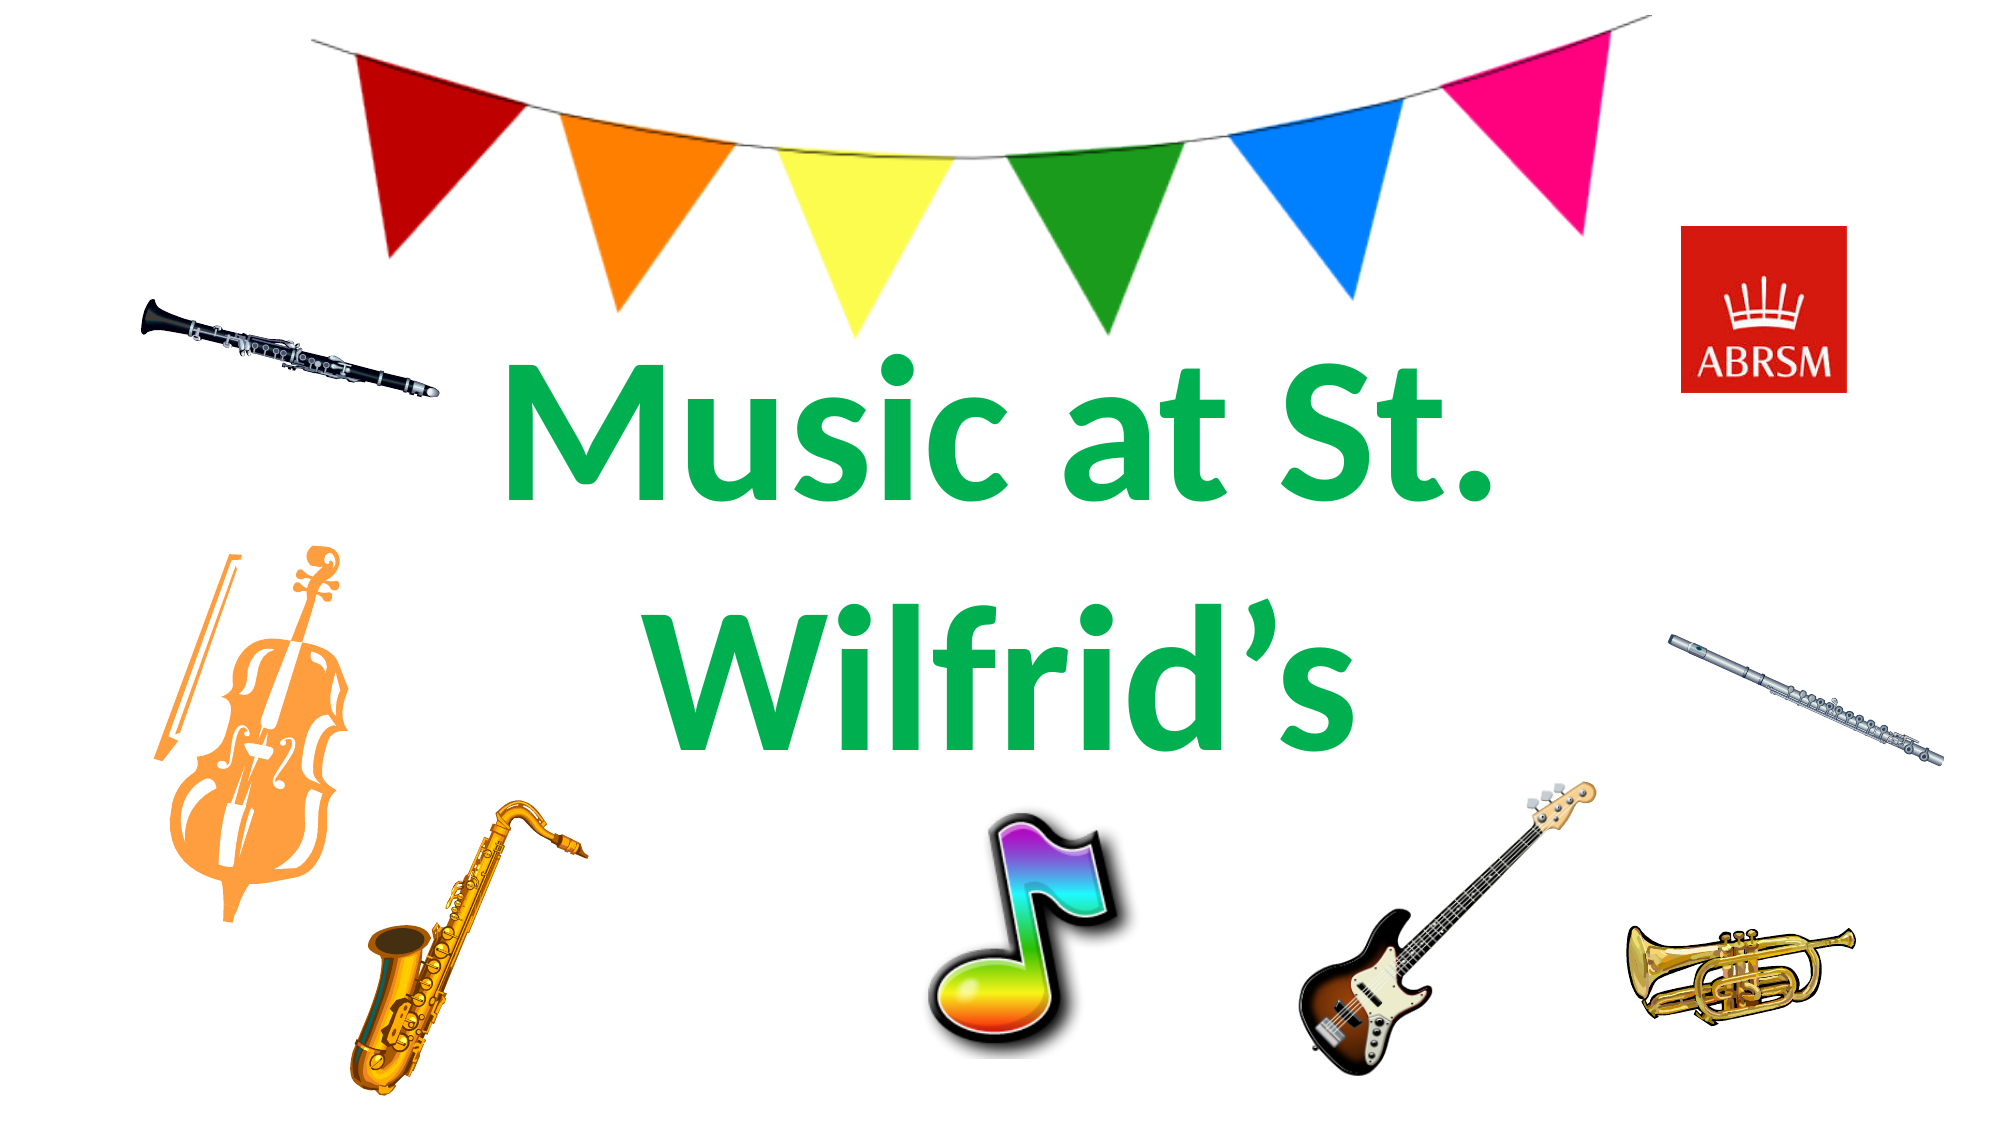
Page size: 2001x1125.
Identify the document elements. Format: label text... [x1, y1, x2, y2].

picture [1293, 770, 1602, 1079]
picture [896, 802, 1153, 1060]
picture [1680, 226, 1847, 393]
picture [153, 545, 589, 1096]
picture [141, 15, 1652, 398]
text_box Music at St. Wilfrid’s [282, 284, 1718, 925]
picture [1625, 922, 1859, 1030]
picture [1657, 685, 1958, 710]
